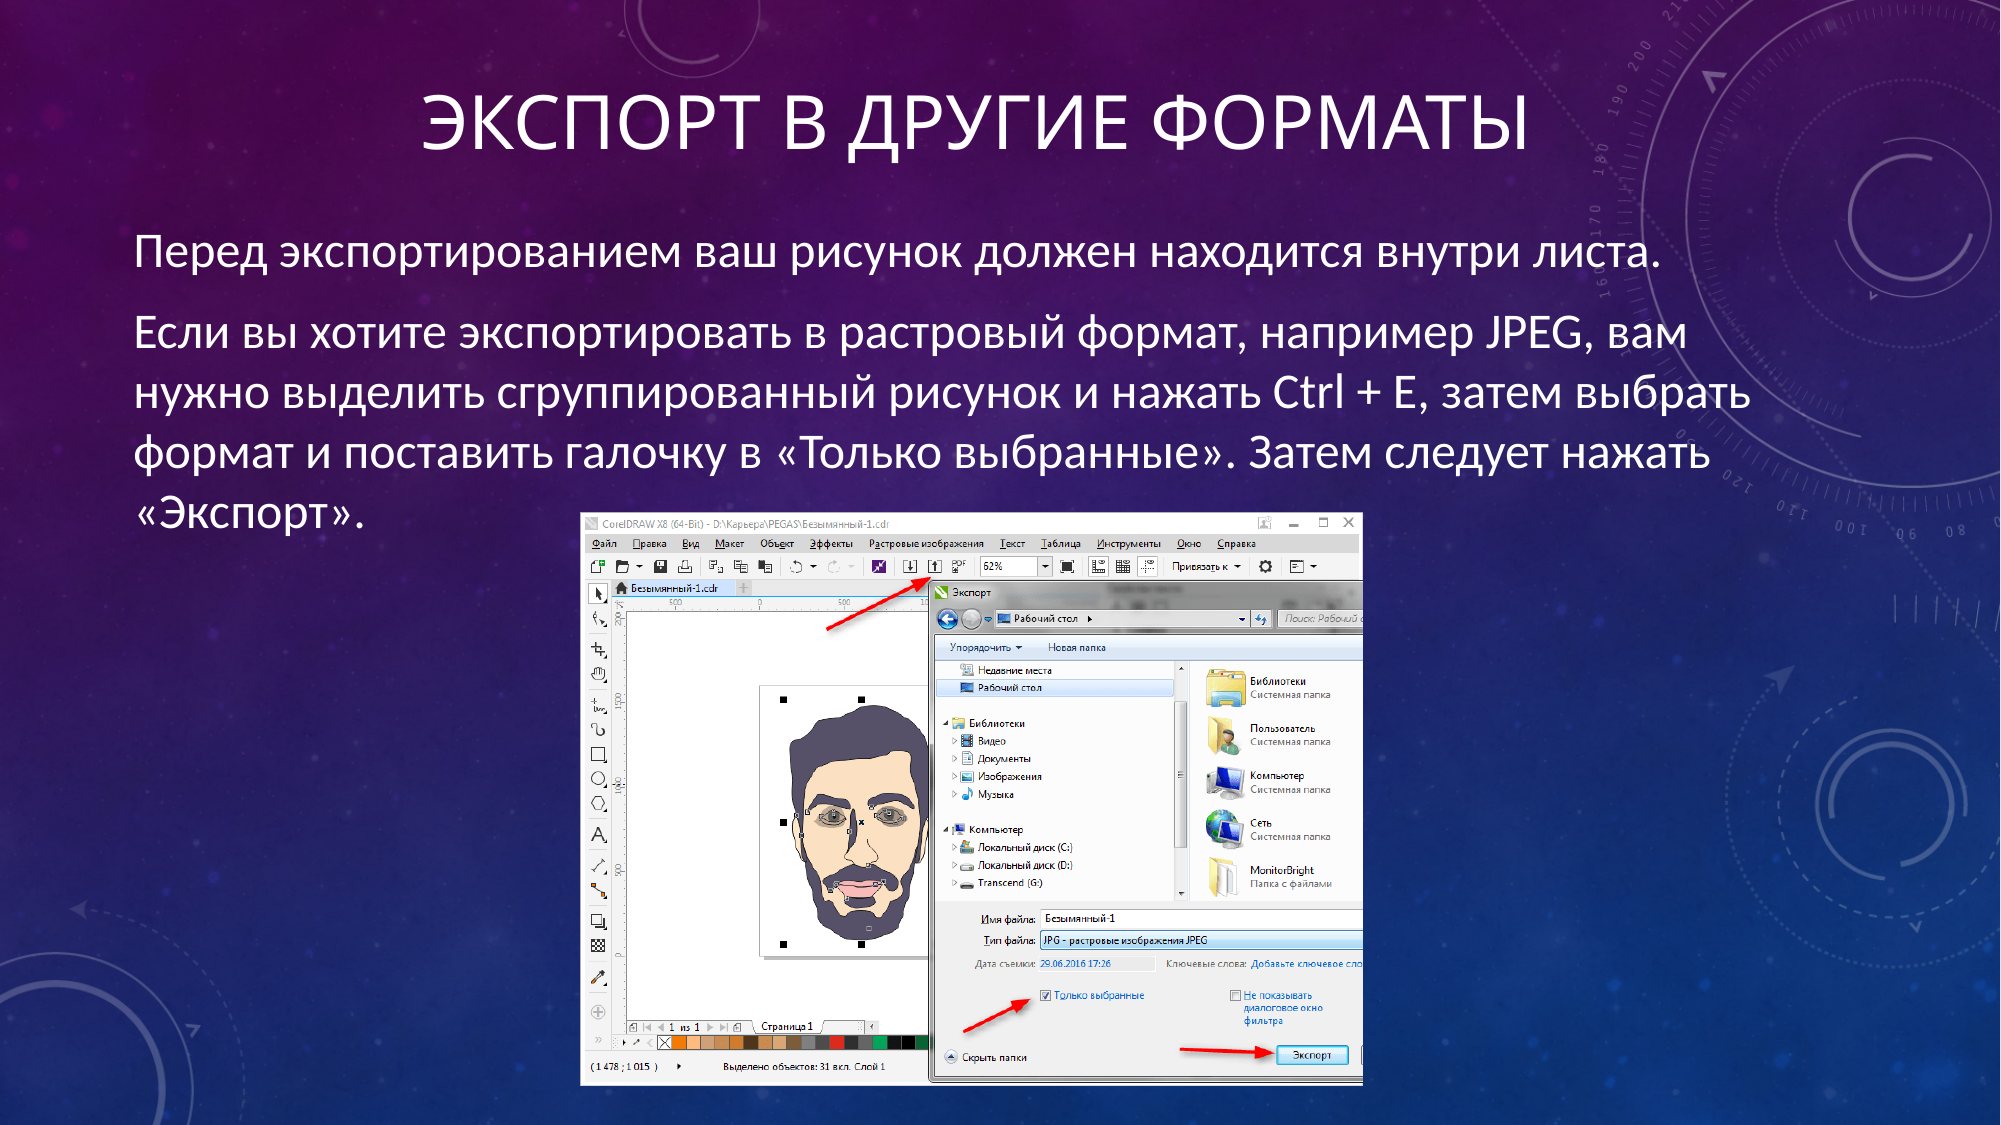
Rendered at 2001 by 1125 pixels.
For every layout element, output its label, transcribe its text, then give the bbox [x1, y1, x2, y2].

title Экспорт в другие форматы [145, 0, 1808, 239]
list Перед экспортированием ваш рисунок должен находится внутри листа. Если вы хотите экспортировать в растровый формат, например JPEG, вам нужно выделить сгруппированный рисунок и нажать Ctrl + E, затем выбрать формат и поставить галочку в «Только выбранные». Затем следует нажать «Экспорт». [118, 78, 1781, 678]
picture [0, 0, 2001, 1125]
